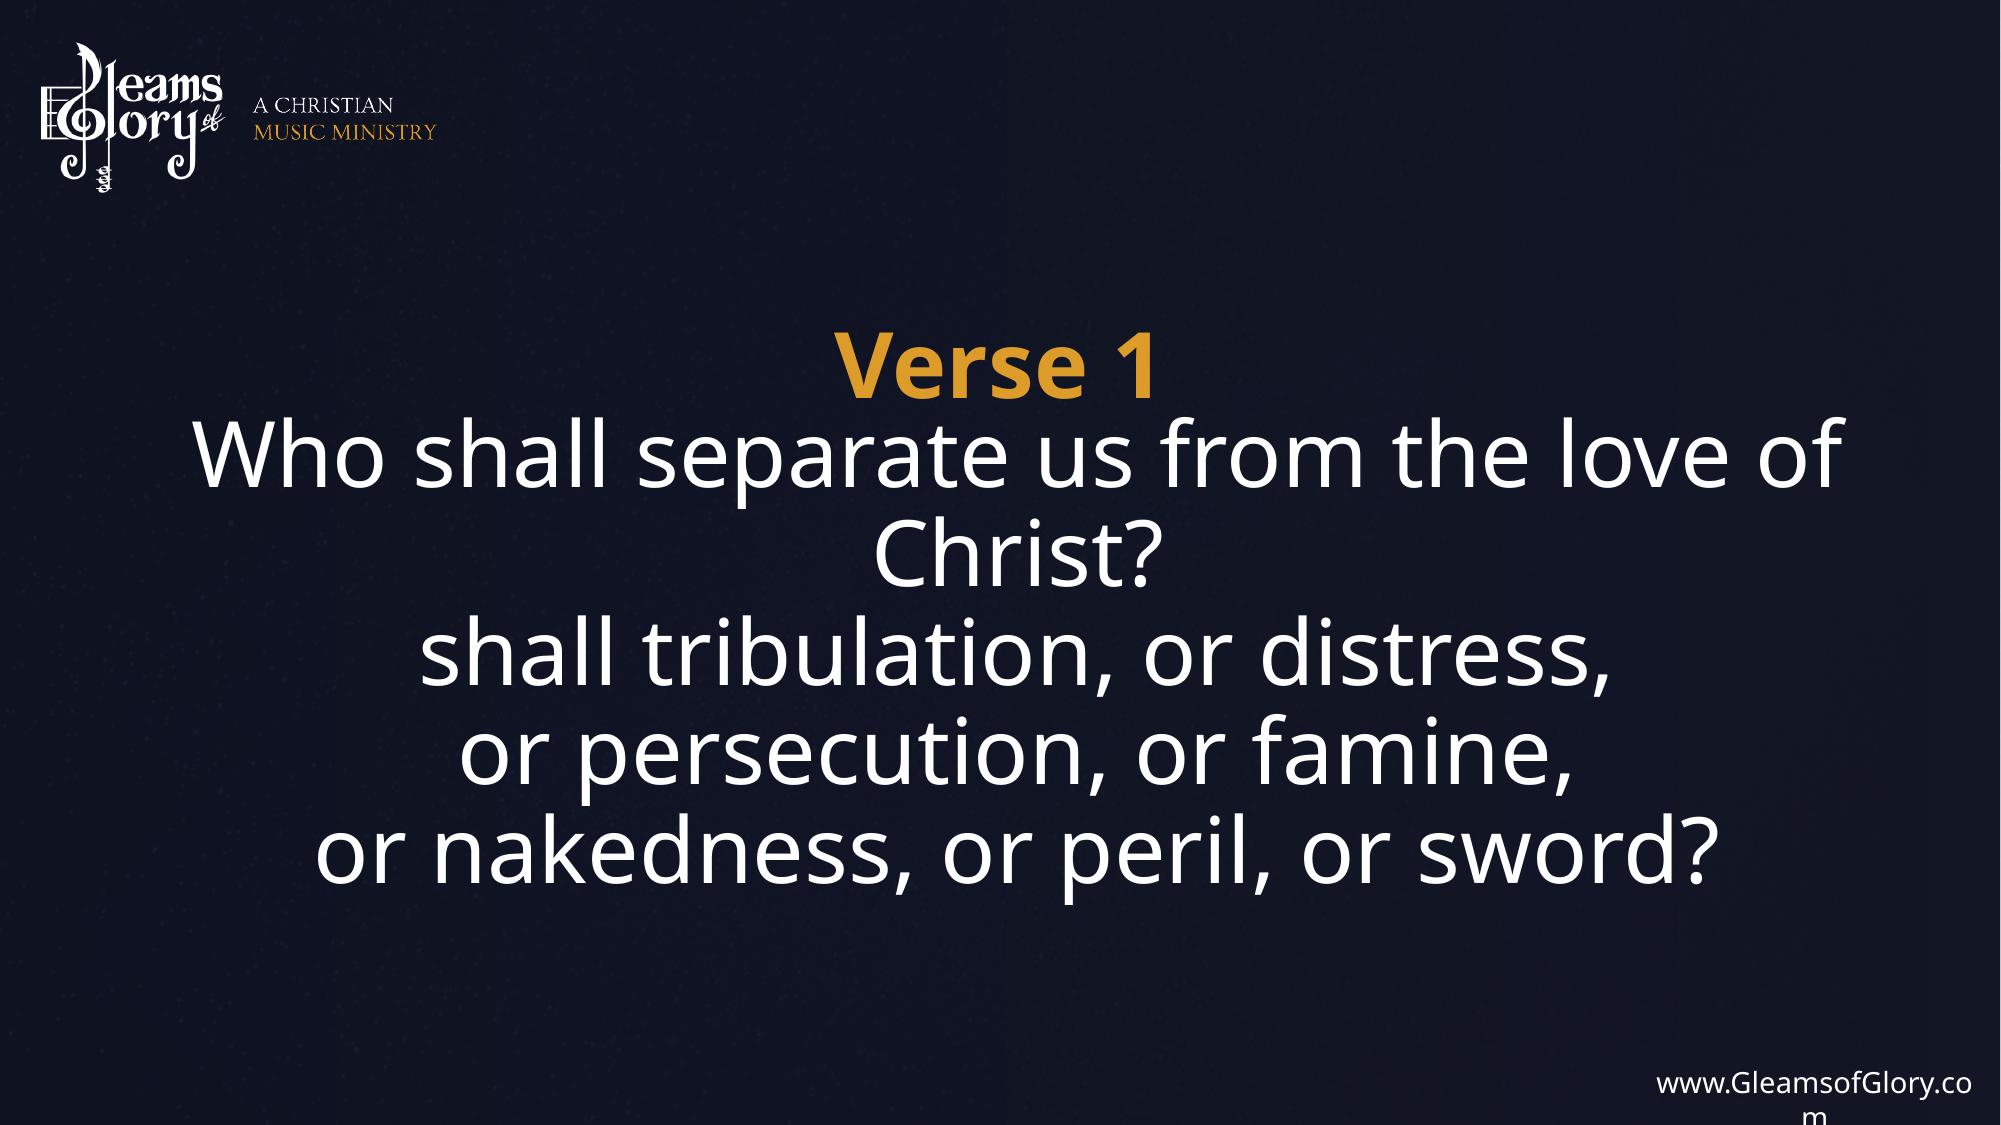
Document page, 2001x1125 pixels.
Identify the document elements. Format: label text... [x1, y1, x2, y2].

title Who shall separate us from the love of Christ? shall tribulation, or distress, or persecution, or famine, or nakedness, or peril, or sword? [116, 267, 1919, 1044]
picture [40, 42, 437, 193]
text_box Verse 1 [820, 299, 1180, 424]
